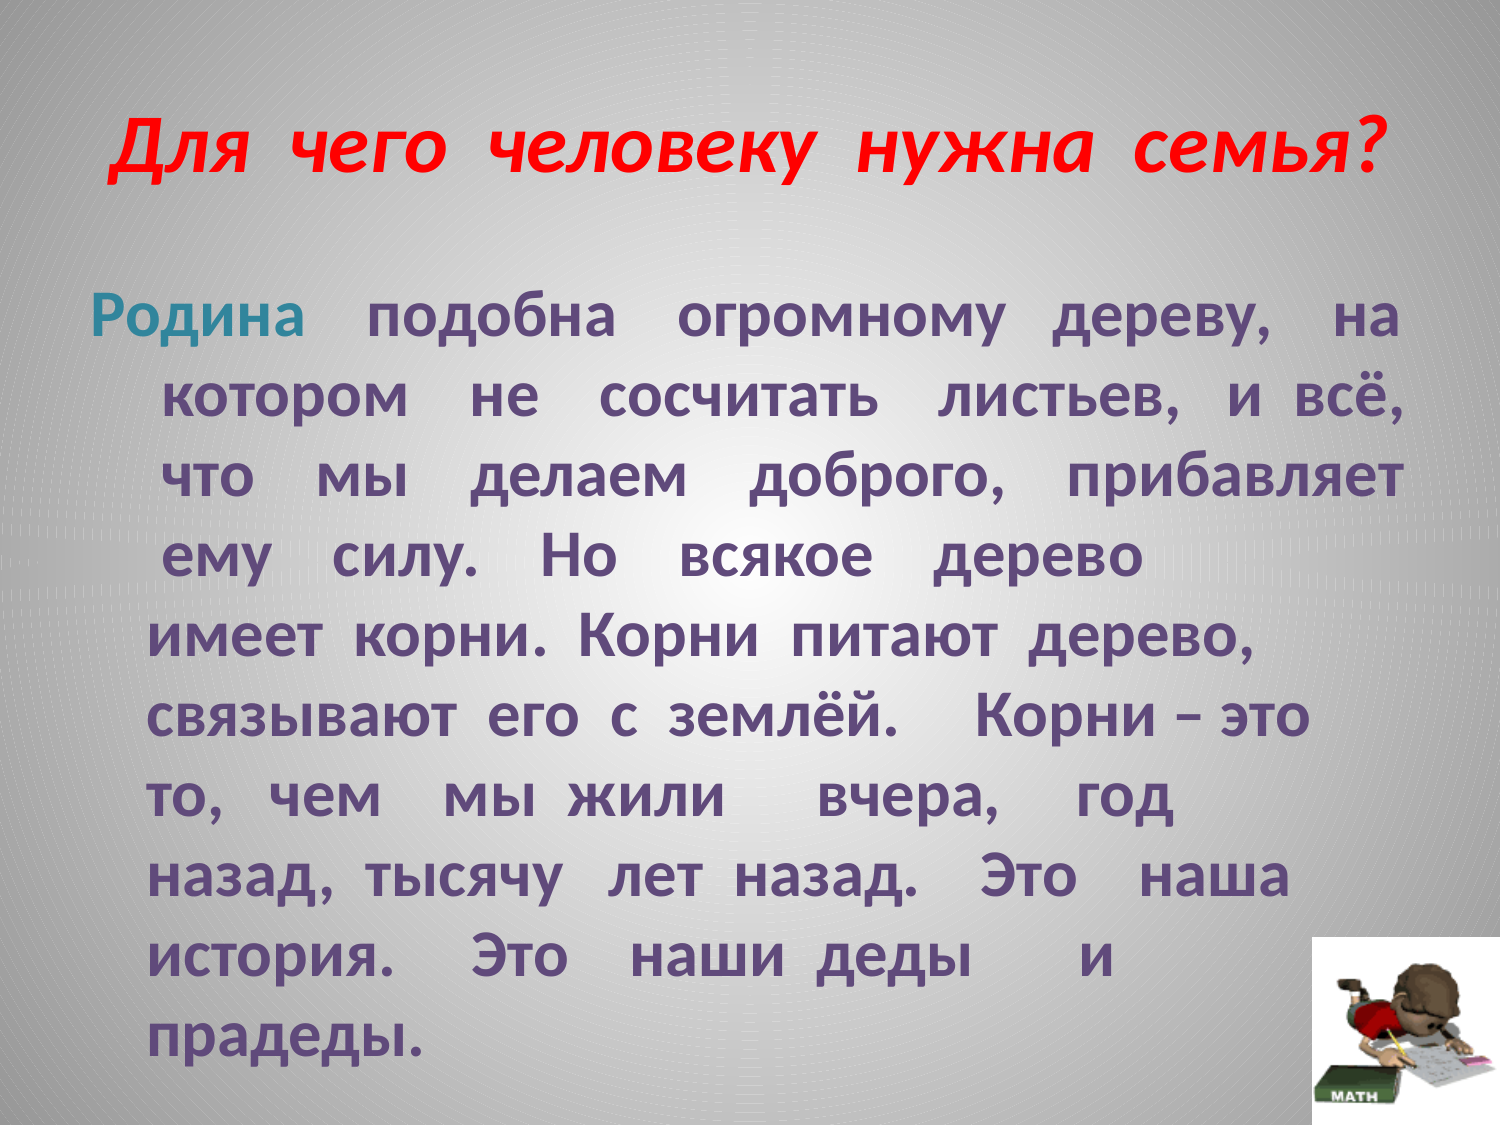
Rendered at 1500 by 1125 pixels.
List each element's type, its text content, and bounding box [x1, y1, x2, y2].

title Для чего человеку нужна семья? [75, 45, 1425, 233]
picture [1312, 937, 1500, 1125]
list Родина подобна огромному дереву, на котором не сосчитать листьев, и всё, что мы делаем доброго, прибавляет ему силу. Но всякое дерево имеет корни. Корни питают дерево, связывают его с землёй. Корни – это то, чем мы жили вчера, год назад, тысячу лет назад. Это наша история. Это наши деды и прадеды. [75, 262, 1425, 1005]
